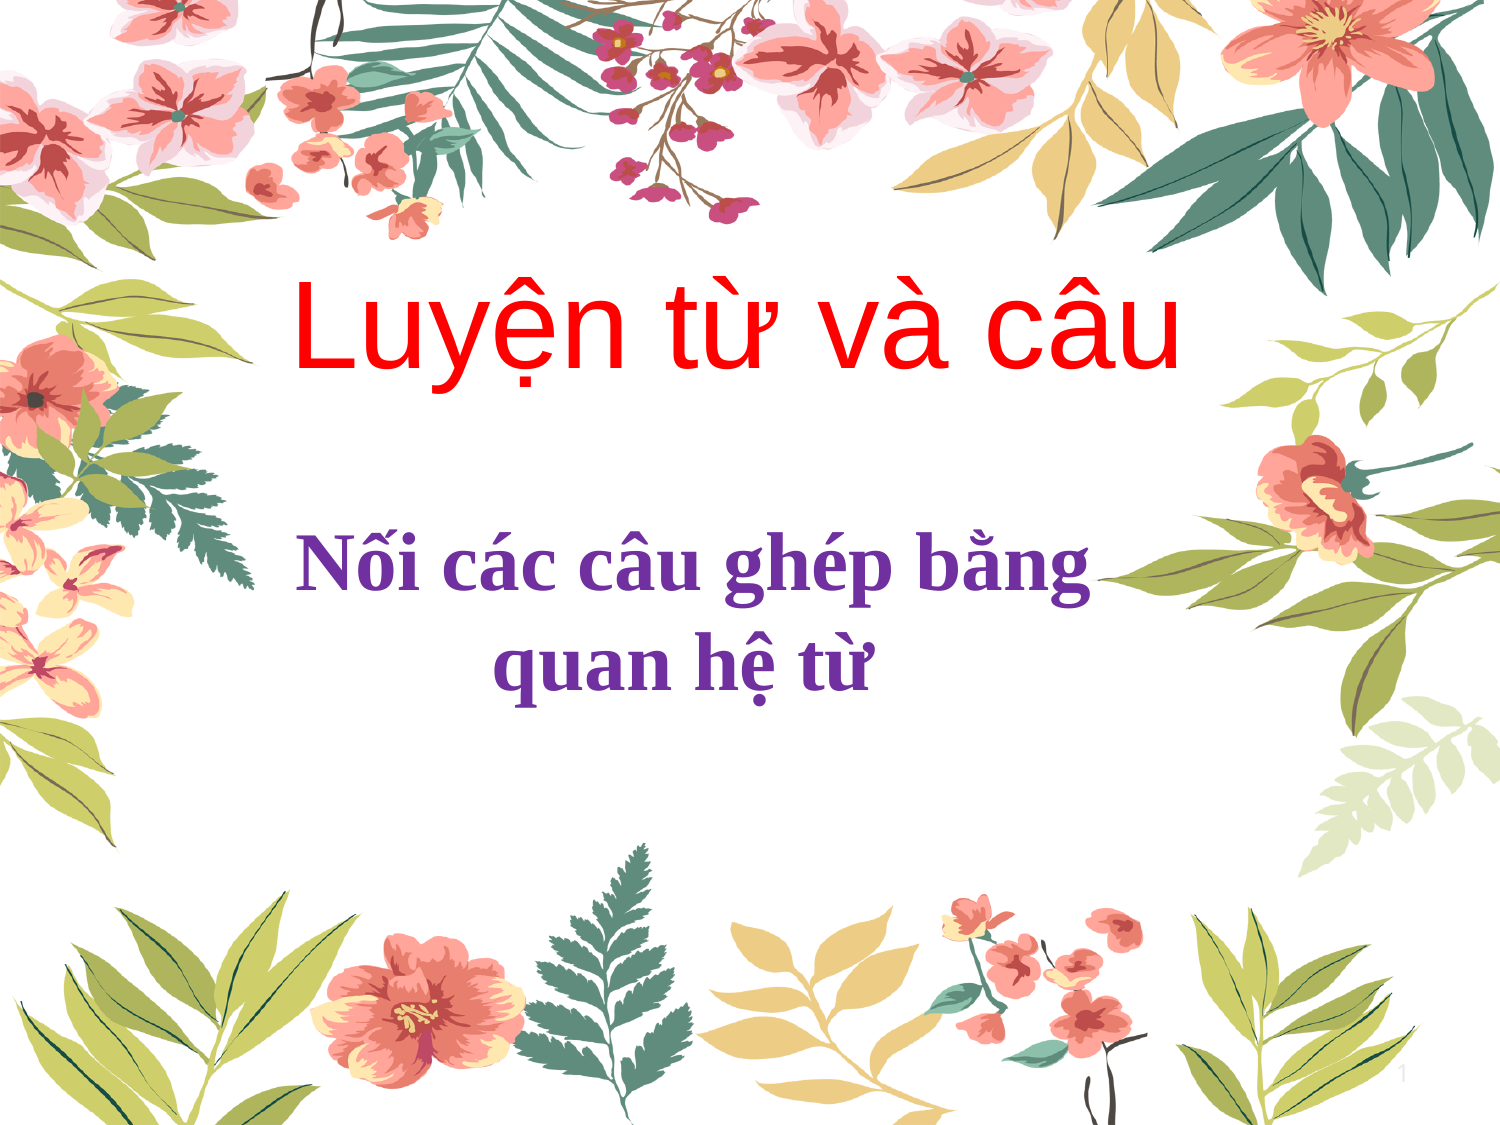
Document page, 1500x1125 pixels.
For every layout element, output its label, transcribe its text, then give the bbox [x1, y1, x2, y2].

text_box Nối các câu ghép bằng quan hệ từ [225, 499, 1163, 715]
picture [0, 0, 1500, 1125]
slide_number 1 [1074, 1023, 1426, 1100]
title Luyện từ và câu [62, 224, 1413, 413]
